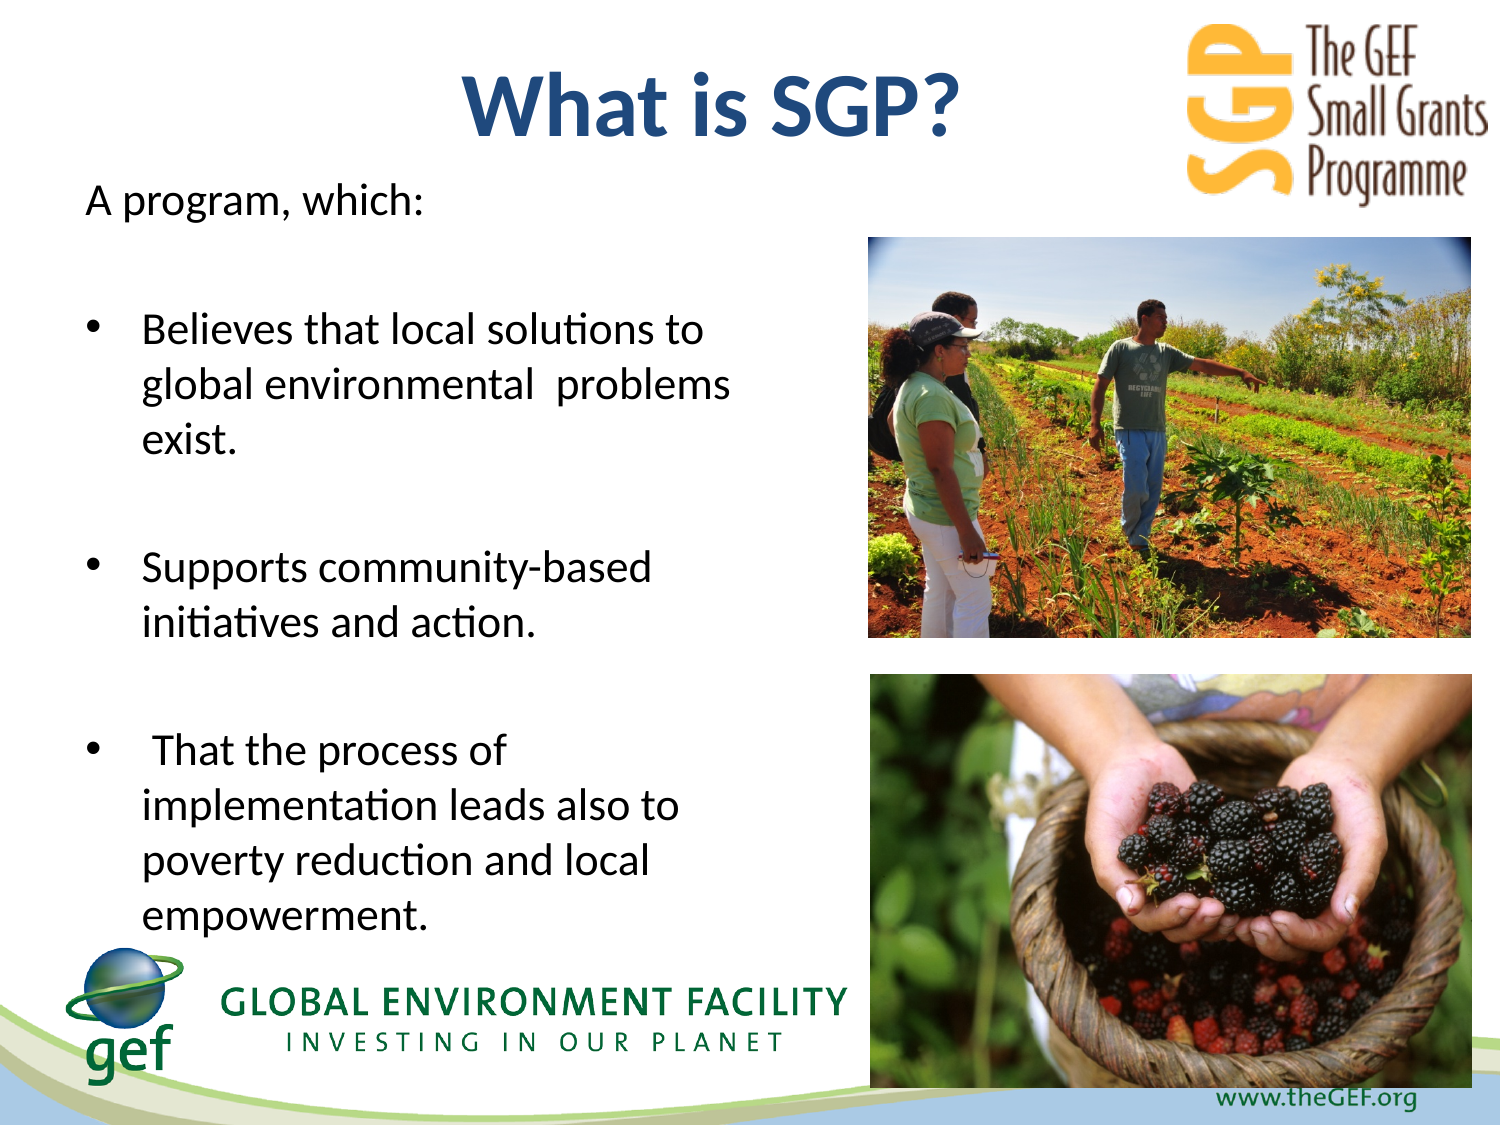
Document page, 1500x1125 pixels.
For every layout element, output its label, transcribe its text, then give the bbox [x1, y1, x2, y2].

picture [1187, 24, 1488, 208]
title What is SGP? [37, 6, 1388, 195]
picture [0, 674, 1500, 1125]
list A program, which: Believes that local solutions to global environmental problems exist. Supports community-based initiatives and action. That the process of implementation leads also to poverty reduction and local empowerment. [70, 162, 771, 951]
picture [868, 237, 1471, 638]
